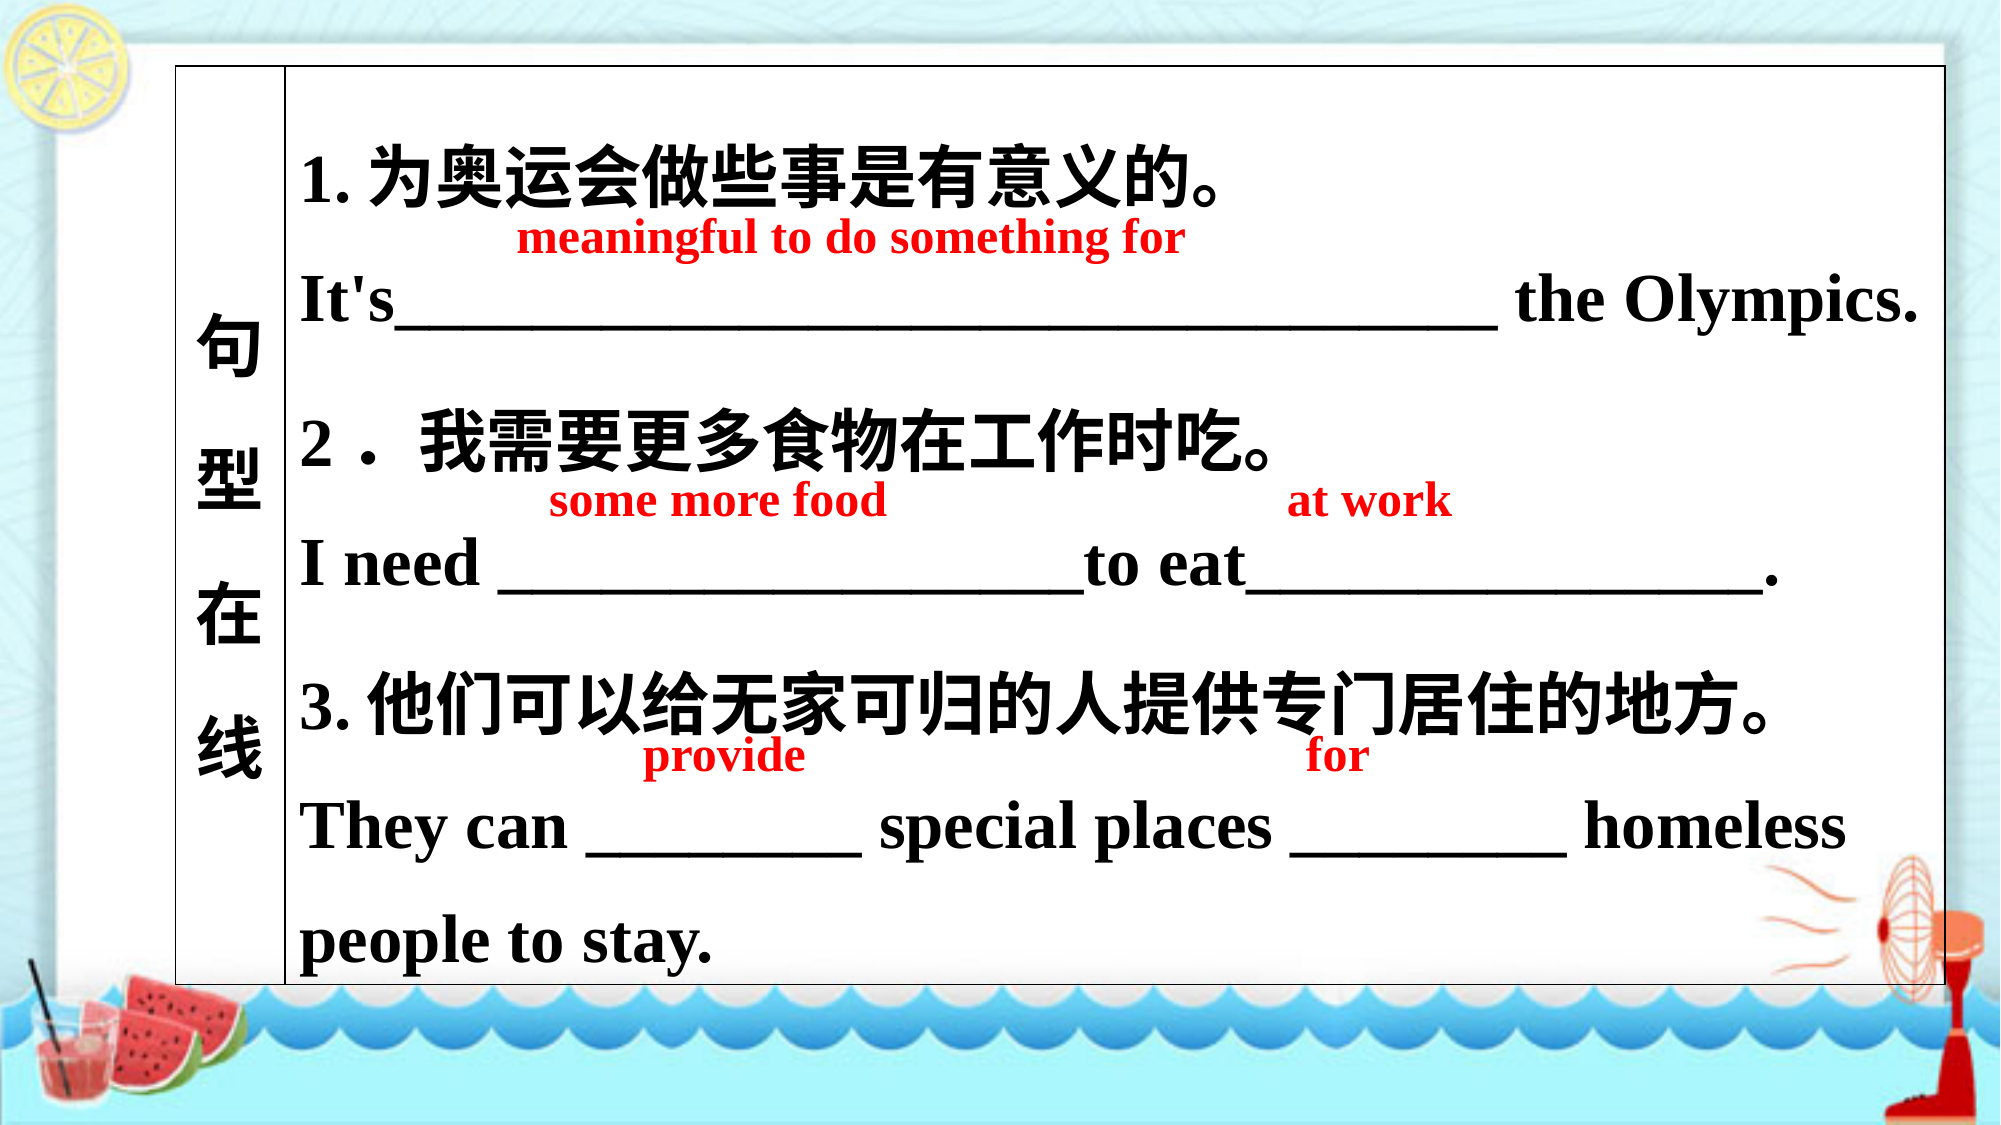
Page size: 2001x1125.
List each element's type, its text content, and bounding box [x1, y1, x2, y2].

table_header 句 型 在 线 [176, 67, 284, 984]
text_box [896, 18, 944, 114]
table_header 1.为奥运会做些事是有意义的。 It's________________________________ the Olympics. 2．我需要更多食物在工作时吃。 I need _________________to eat_______________. 3.他们可以给无家可归的人提供专门居住的地方。 They can ________ special places ________ homeless people to stay. [286, 67, 1944, 984]
text_box some more food at work [534, 459, 1667, 535]
text_box meaningful to do something for [488, 196, 1284, 332]
text_box provide for [628, 714, 1385, 790]
picture [0, 0, 2001, 1125]
